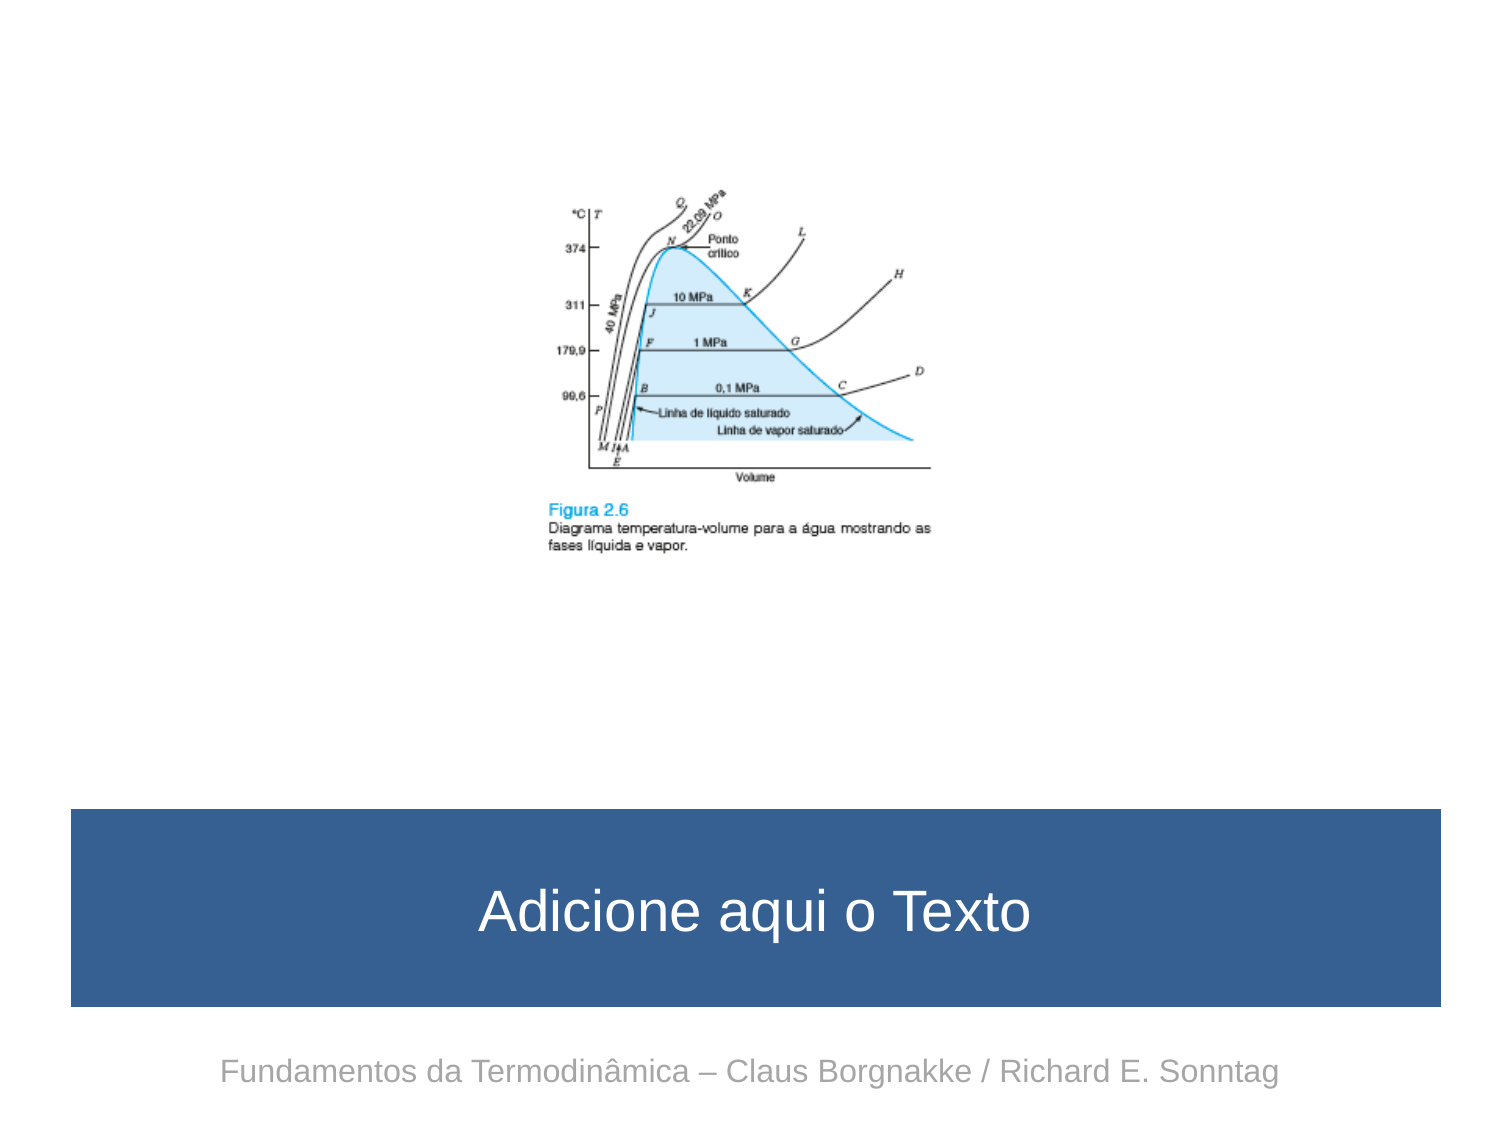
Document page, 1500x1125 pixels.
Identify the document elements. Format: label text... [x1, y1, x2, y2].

text_box Adicione aqui o Texto [70, 808, 1442, 1008]
picture [548, 169, 951, 560]
footer Fundamentos da Termodinâmica – Claus Borgnakke / Richard E. Sonntag [0, 1042, 1500, 1103]
